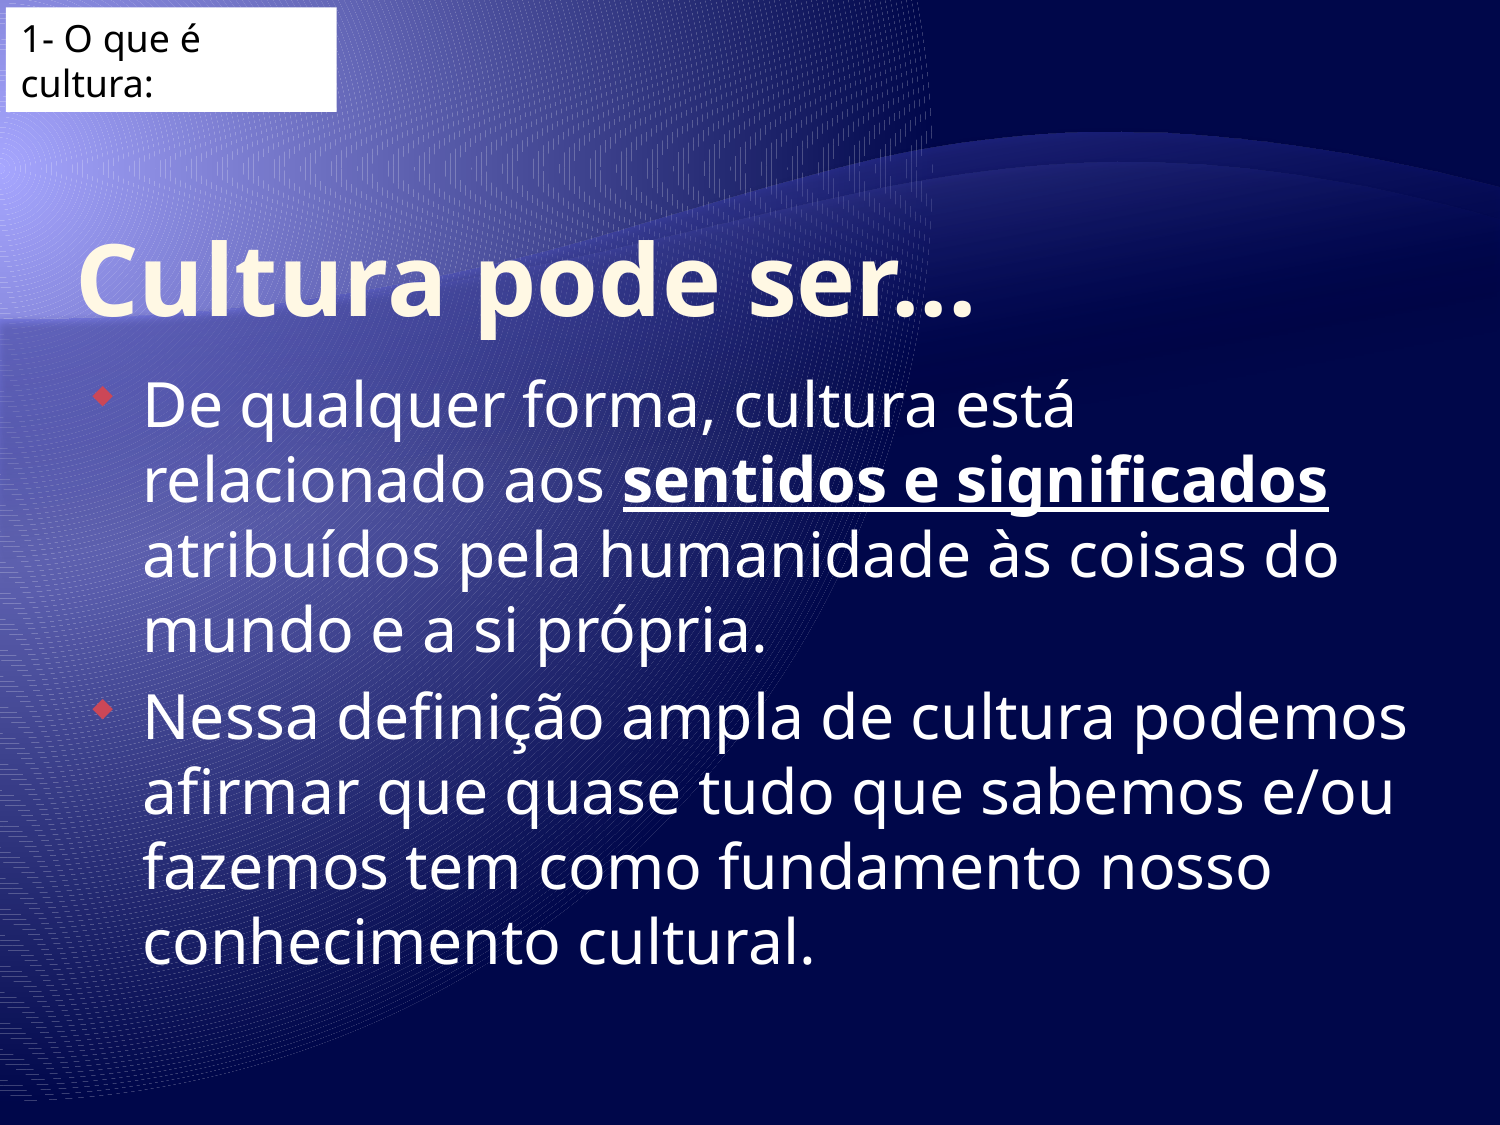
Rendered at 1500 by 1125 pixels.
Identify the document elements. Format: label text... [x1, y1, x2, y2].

text_box 1- O que é cultura: [5, 7, 337, 112]
list De qualquer forma, cultura está relacionado aos sentidos e significados atribuídos pela humanidade às coisas do mundo e a si própria. Nessa definição ampla de cultura podemos afirmar que quase tudo que sabemos e/ou fazemos tem como fundamento nosso conhecimento cultural. [75, 357, 1425, 1033]
title Cultura pode ser... [75, 87, 1425, 338]
